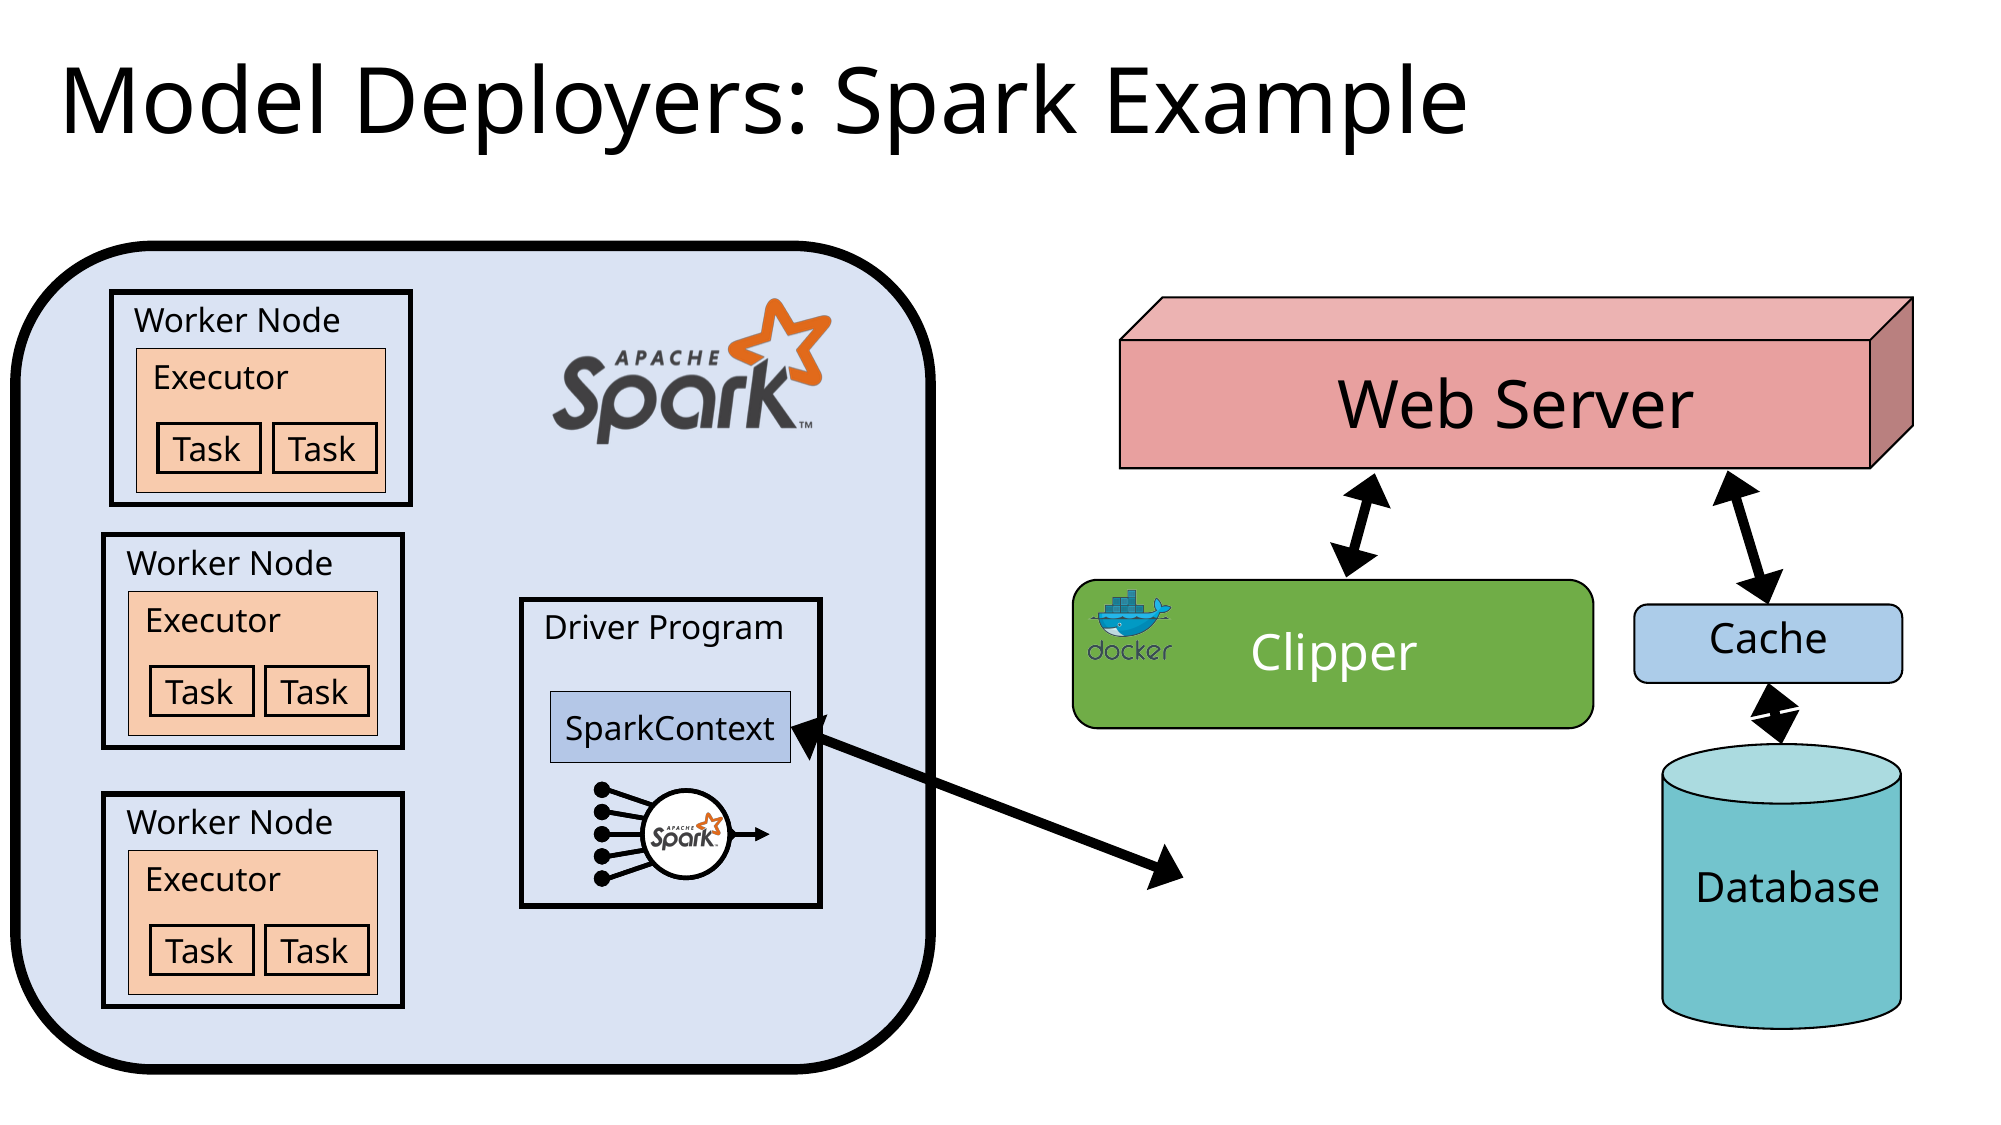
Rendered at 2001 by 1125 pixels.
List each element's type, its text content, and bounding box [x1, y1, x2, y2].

picture [1072, 574, 1187, 676]
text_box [1768, 682, 1782, 804]
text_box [1072, 579, 1594, 729]
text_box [790, 726, 1184, 878]
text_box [1662, 744, 1913, 1029]
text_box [1346, 473, 1375, 578]
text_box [1727, 470, 1769, 605]
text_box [1634, 604, 1903, 683]
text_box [596, 784, 770, 885]
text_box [15, 245, 931, 1070]
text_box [1119, 297, 1913, 469]
text_box Model Deployers: Spark Example [43, 0, 1769, 213]
